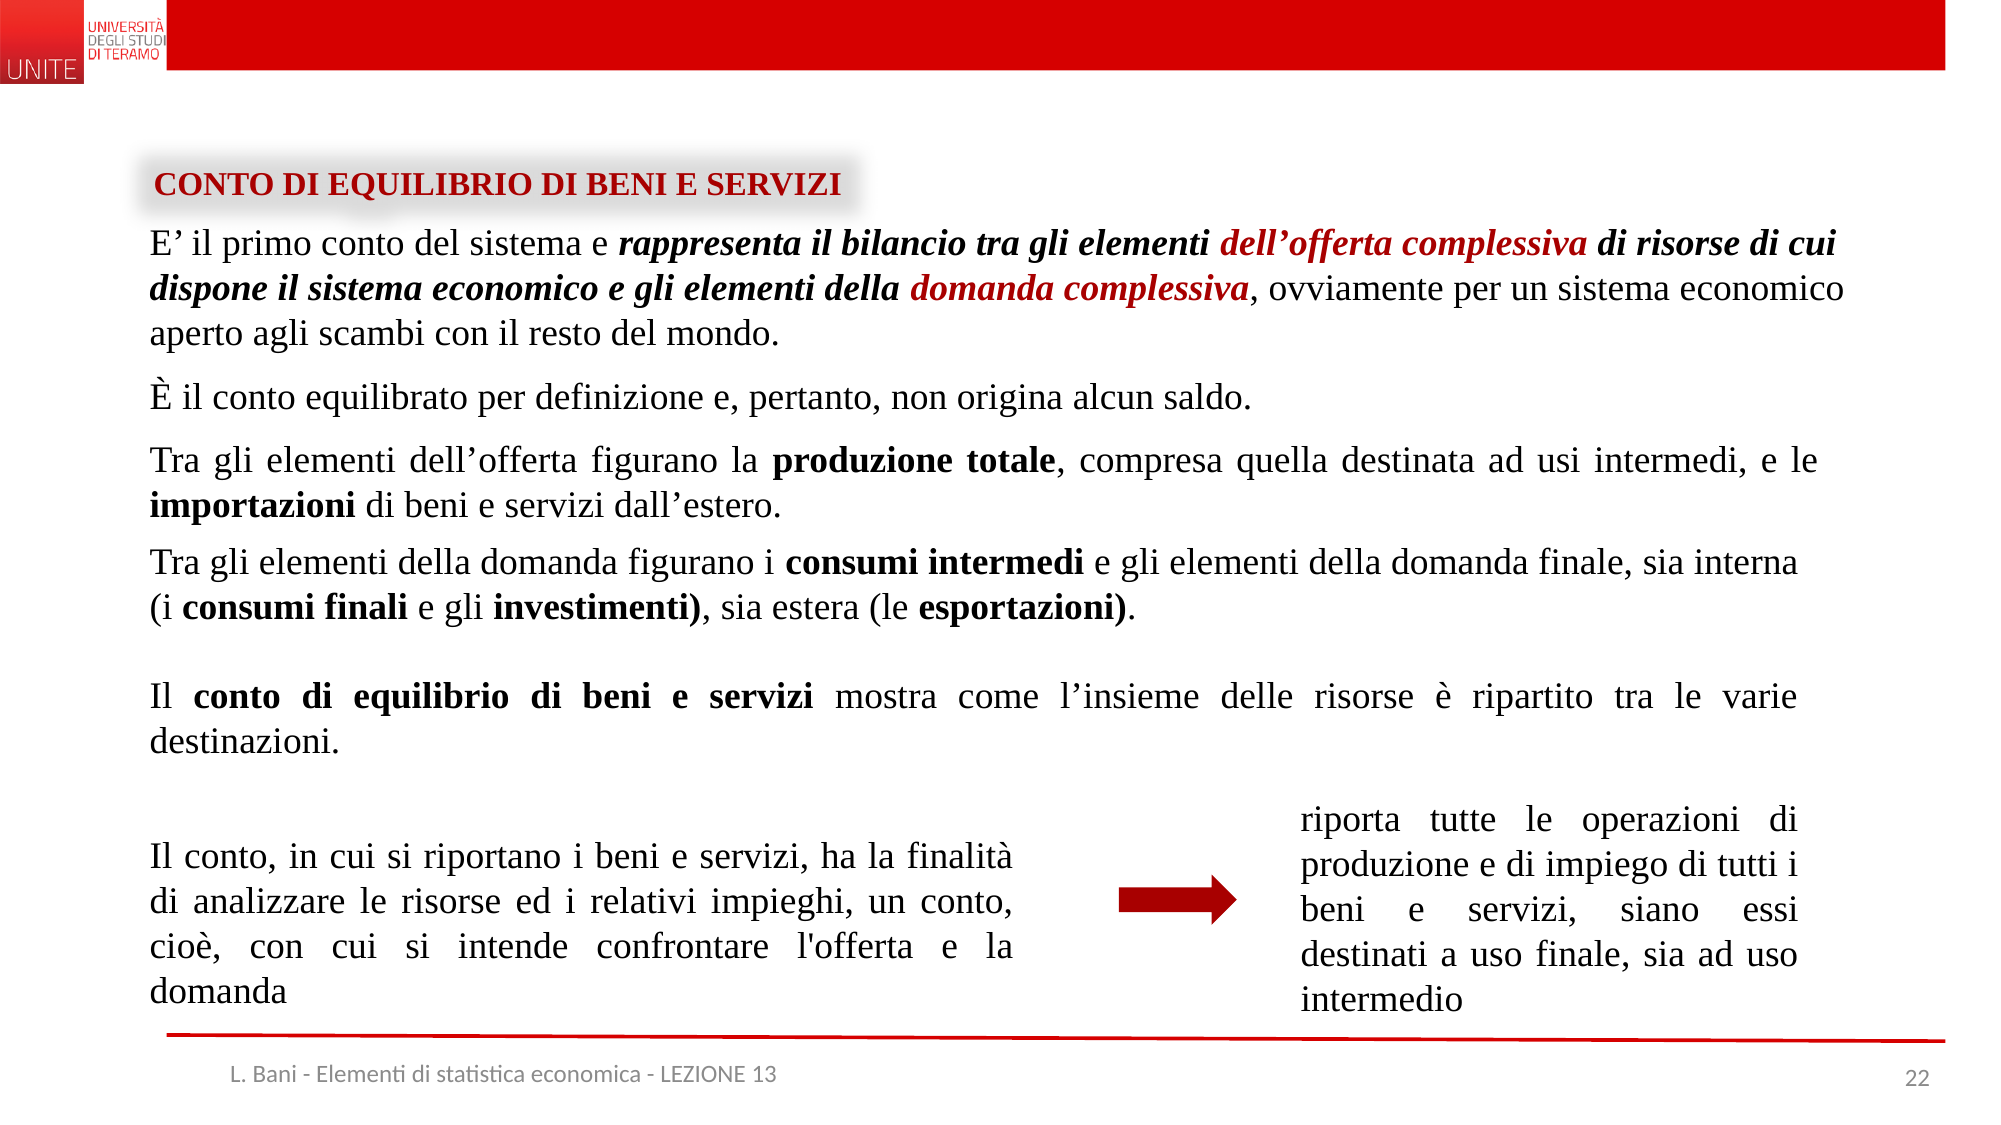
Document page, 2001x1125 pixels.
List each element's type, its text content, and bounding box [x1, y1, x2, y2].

text_box Il conto, in cui si riportano i beni e servizi, ha la finalità di analizzare le risorse ed i relativi impieghi, un conto, cioè, con cui si intende confrontare l'offerta e la domanda [134, 823, 1030, 1019]
text_box Il conto di equilibrio di beni e servizi mostra come l’insieme delle risorse è ripartito tra le varie destinazioni. [134, 664, 1814, 769]
text_box Tra gli elementi dell’offerta figurano la produzione totale, compresa quella destinata ad usi intermedi, e le importazioni di beni e servizi dall’estero. [134, 427, 1834, 533]
text_box Tra gli elementi della domanda figurano i consumi intermedi e gli elementi della domanda finale, sia interna (i consumi finali e gli investimenti), sia estera (le esportazioni). [134, 529, 1814, 635]
text_box È il conto equilibrato per definizione e, pertanto, non origina alcun saldo. [134, 364, 1834, 425]
footer L. Bani - Elementi di statistica economica - LEZIONE 13 [166, 1042, 842, 1103]
text_box riporta tutte le operazioni di produzione e di impiego di tutti i beni e servizi, siano essi destinati a uso finale, sia ad uso intermedio [1285, 786, 1814, 1027]
slide_number 22 [1495, 1046, 1946, 1106]
text_box E’ il primo conto del sistema e rappresenta il bilancio tra gli elementi dell’offerta complessiva di risorse di cui dispone il sistema economico e gli elementi della domanda complessiva, ovviamente per un sistema economico aperto agli scambi con il resto del mondo. [134, 210, 1871, 361]
text_box CONTO DI EQUILIBRIO DI BENI E SERVIZI [138, 155, 858, 210]
text_box [1118, 874, 1237, 925]
picture [0, 0, 167, 84]
